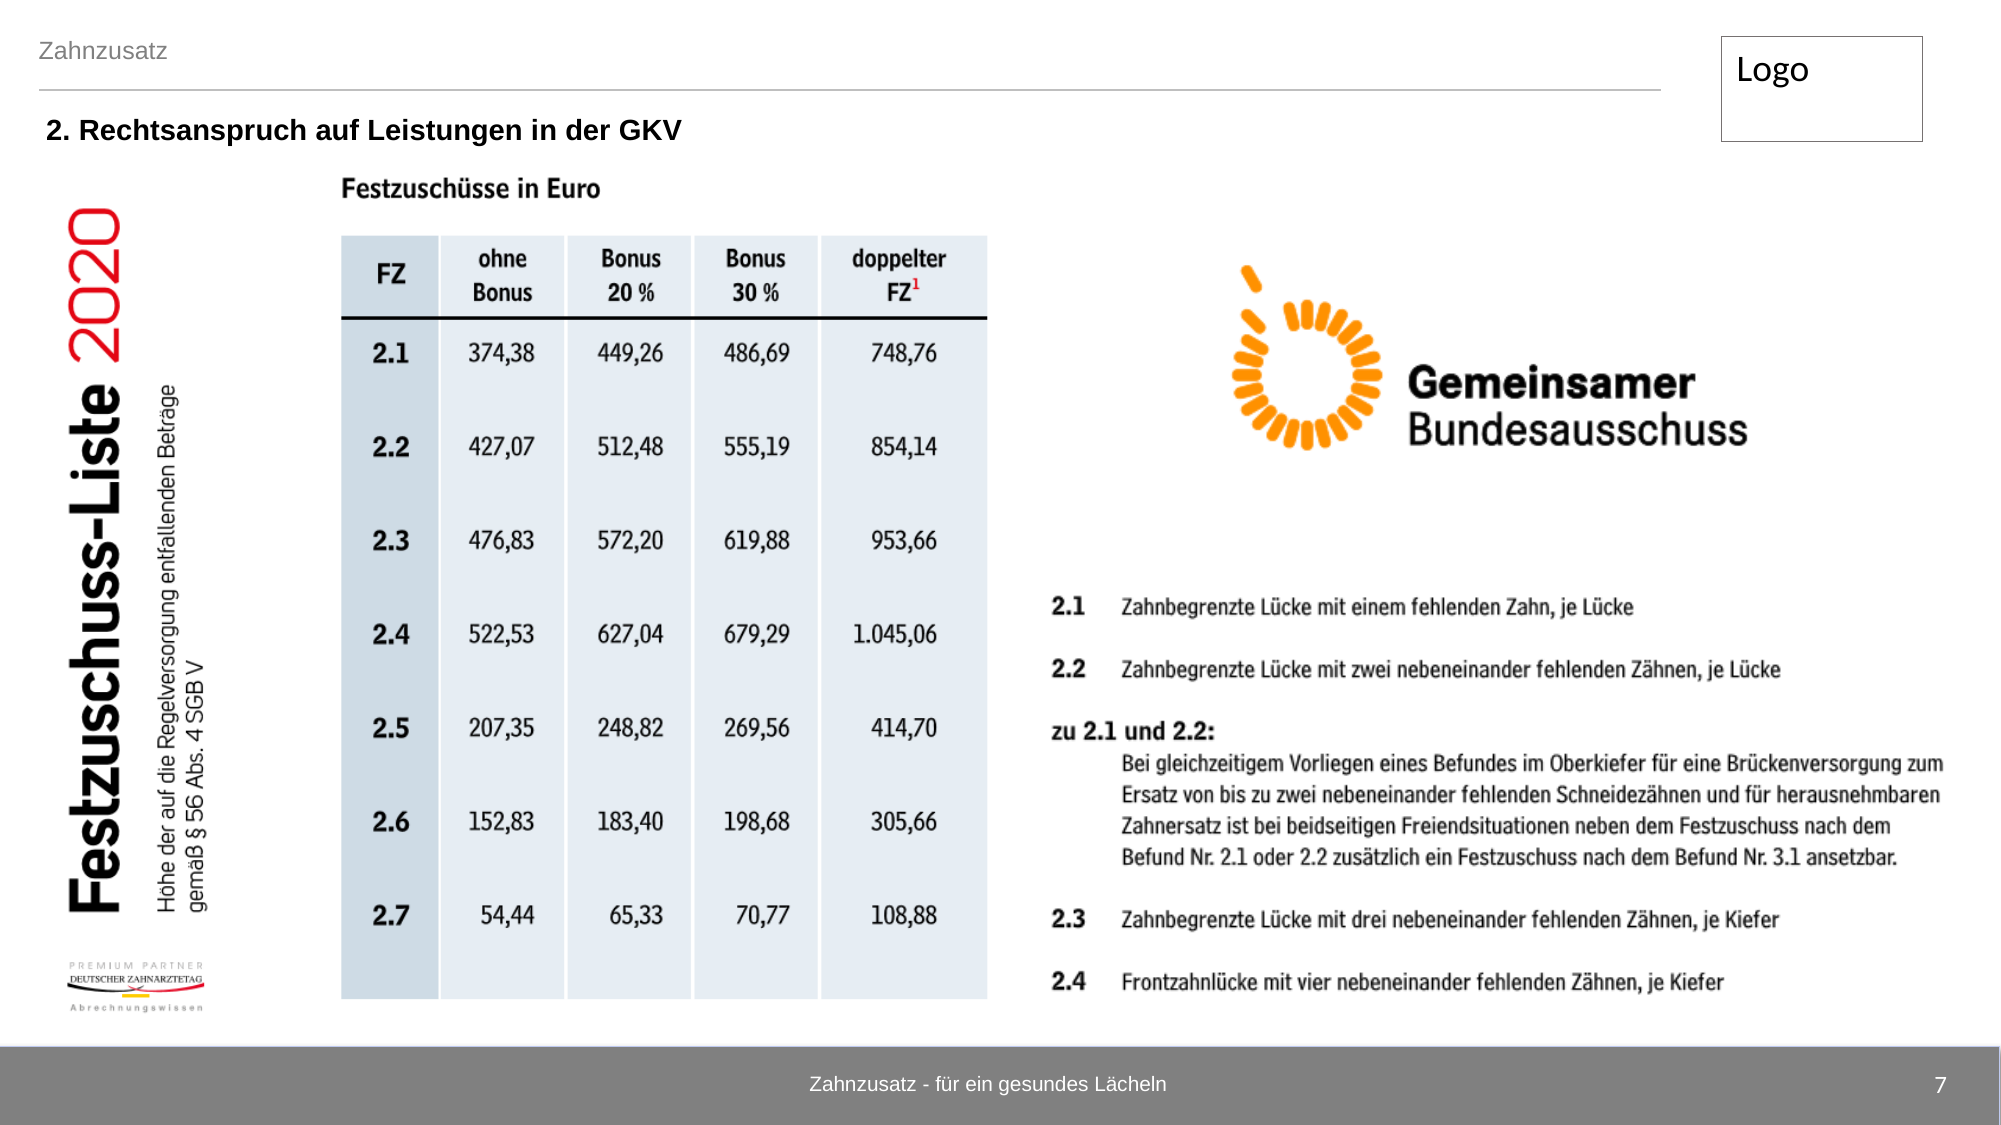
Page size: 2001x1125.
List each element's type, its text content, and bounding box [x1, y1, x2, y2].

picture [1187, 231, 1777, 501]
slide_number 7 [1481, 1042, 1962, 1125]
text_box 2. Rechtsanspruch auf Leistungen in der GKV [31, 104, 705, 155]
picture [31, 179, 227, 1035]
picture [326, 154, 998, 1011]
picture [1038, 568, 1963, 1012]
